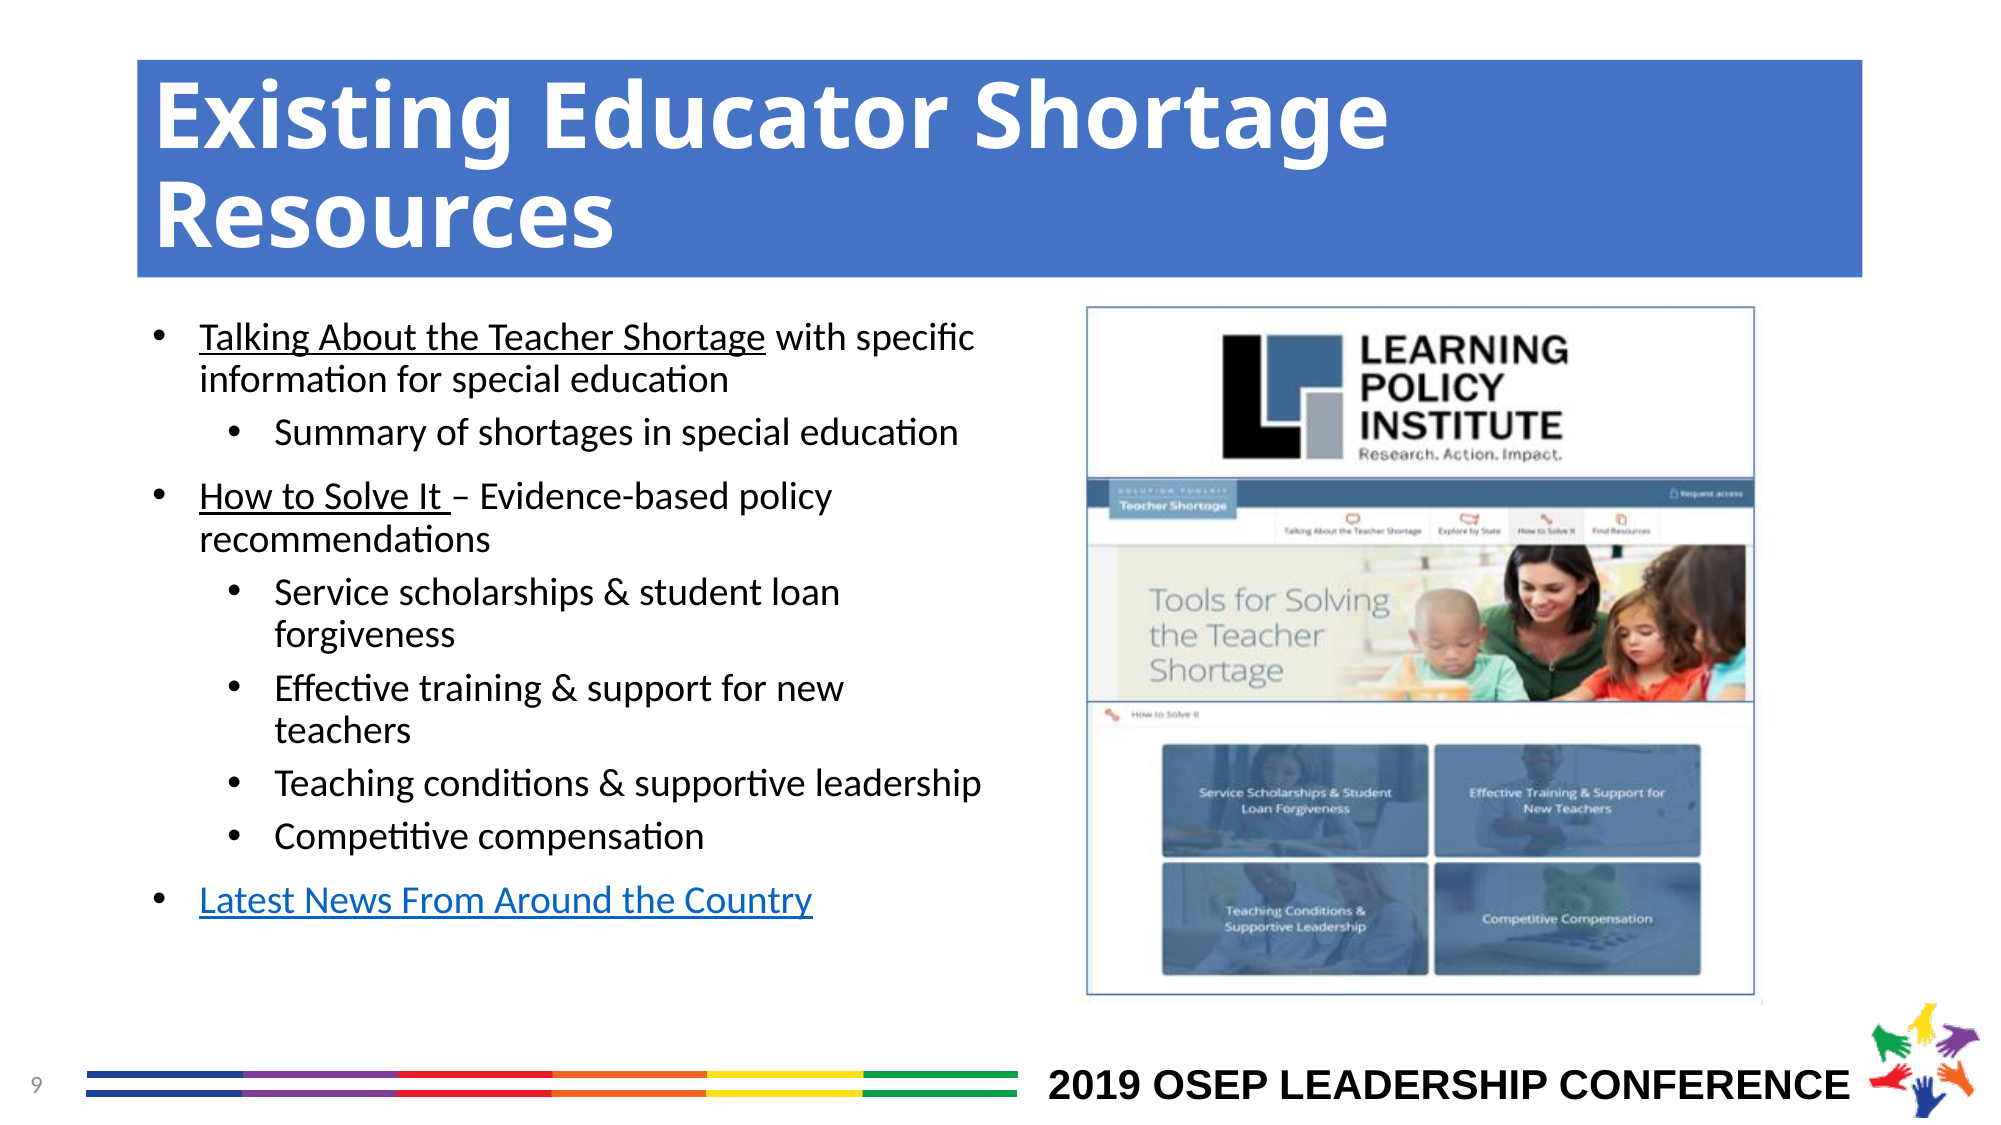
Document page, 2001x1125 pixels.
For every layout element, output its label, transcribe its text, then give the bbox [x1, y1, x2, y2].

picture [466, 1071, 1018, 1078]
slide_number 9 [15, 1053, 466, 1114]
picture [1074, 291, 1763, 1005]
title Existing Educator Shortage Resources [137, 59, 1863, 278]
picture [1869, 1003, 1980, 1118]
list Talking About the Teacher Shortage with specific information for special education Summary of shortages in special education How to Solve It – Evidence-based policy recommendations Service scholarships & student loan forgiveness Effective training & support for new teachers Teaching conditions & supportive leadership Competitive compensation Latest News From Around the Country [137, 308, 1000, 1023]
picture [466, 1090, 1017, 1097]
